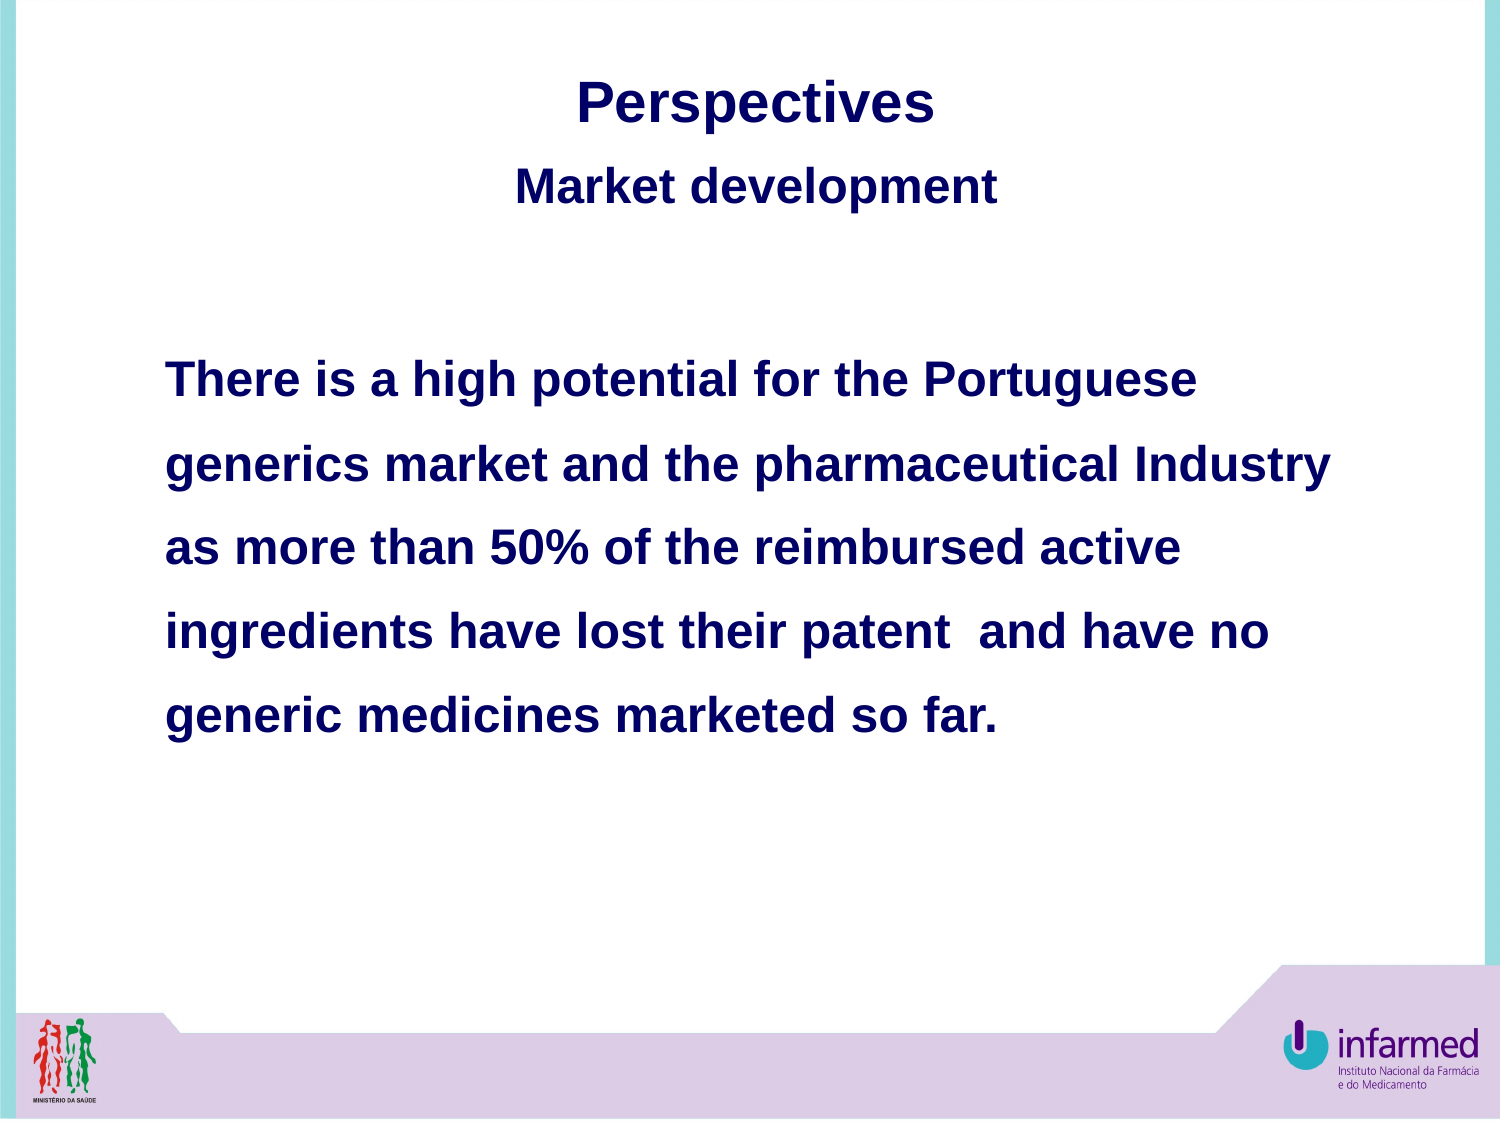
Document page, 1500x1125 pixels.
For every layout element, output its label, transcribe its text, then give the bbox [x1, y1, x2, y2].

text_box Perspectives Market development [237, 64, 1275, 222]
picture [0, 0, 1500, 1125]
text_box There is a high potential for the Portuguese generics market and the pharmaceutical Industry as more than 50% of the reimbursed active ingredients have lost their patent and have no generic medicines marketed so far. [150, 315, 1400, 751]
